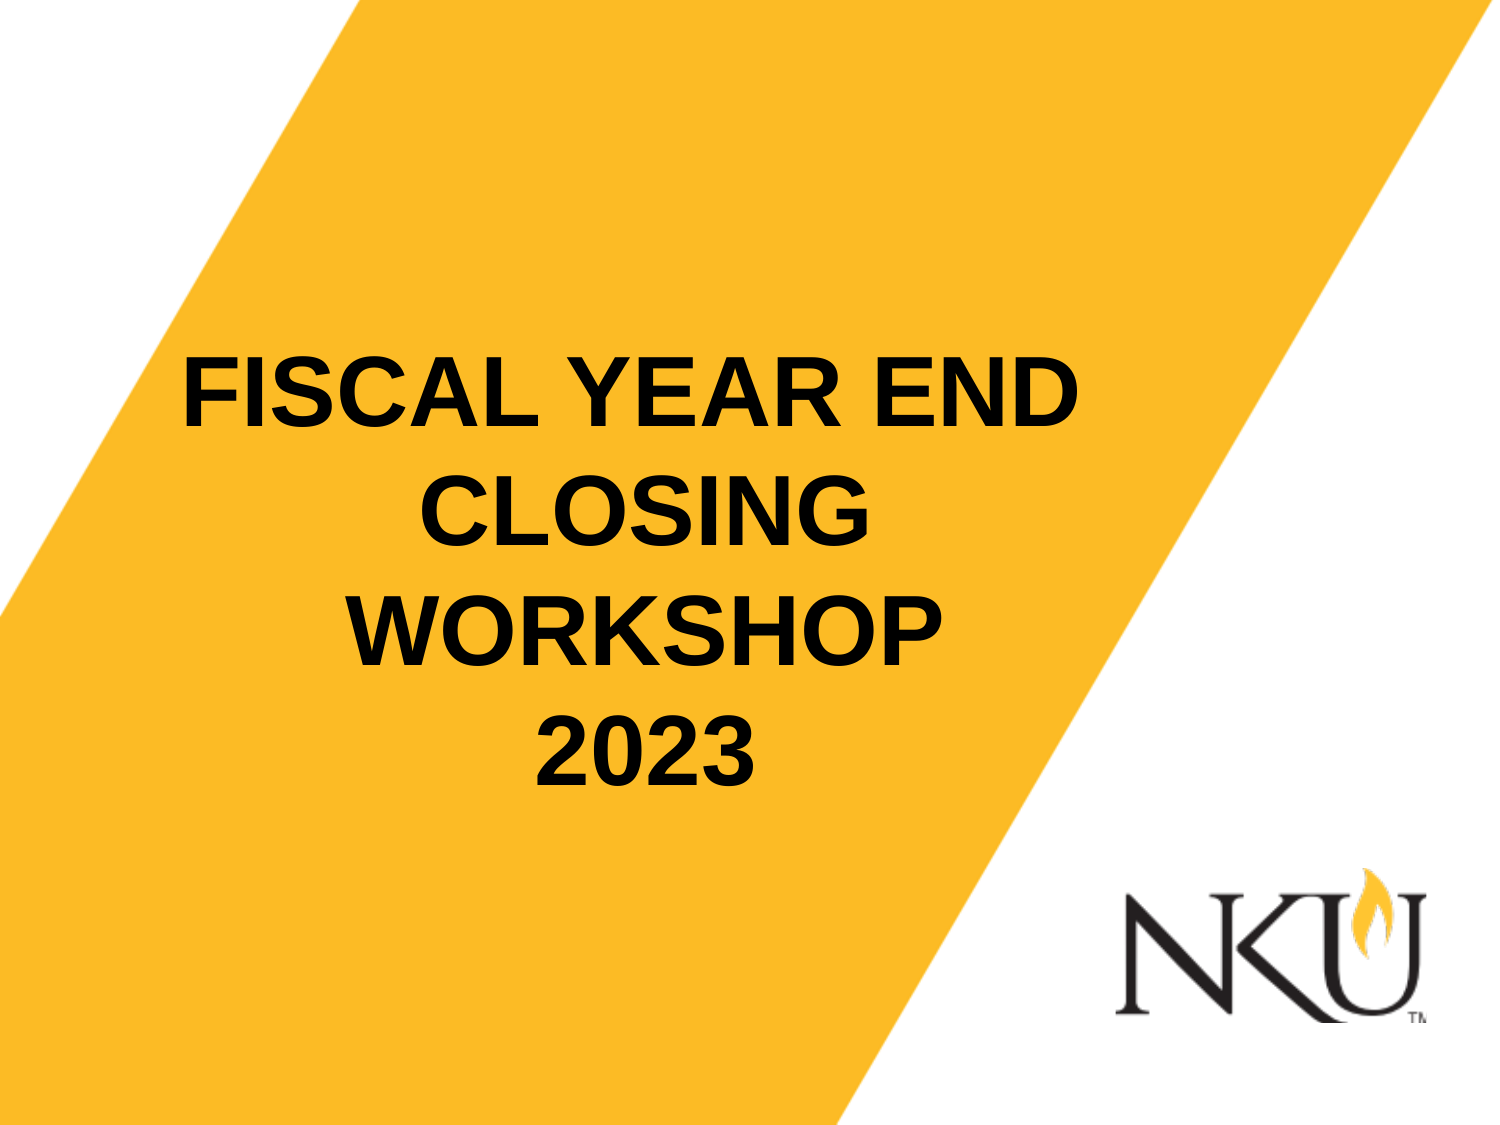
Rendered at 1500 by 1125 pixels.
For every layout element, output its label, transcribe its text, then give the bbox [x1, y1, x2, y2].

title FISCAL YEAR END CLOSING WORKSHOP 2023 [137, 318, 1155, 602]
picture [0, 0, 1500, 1125]
